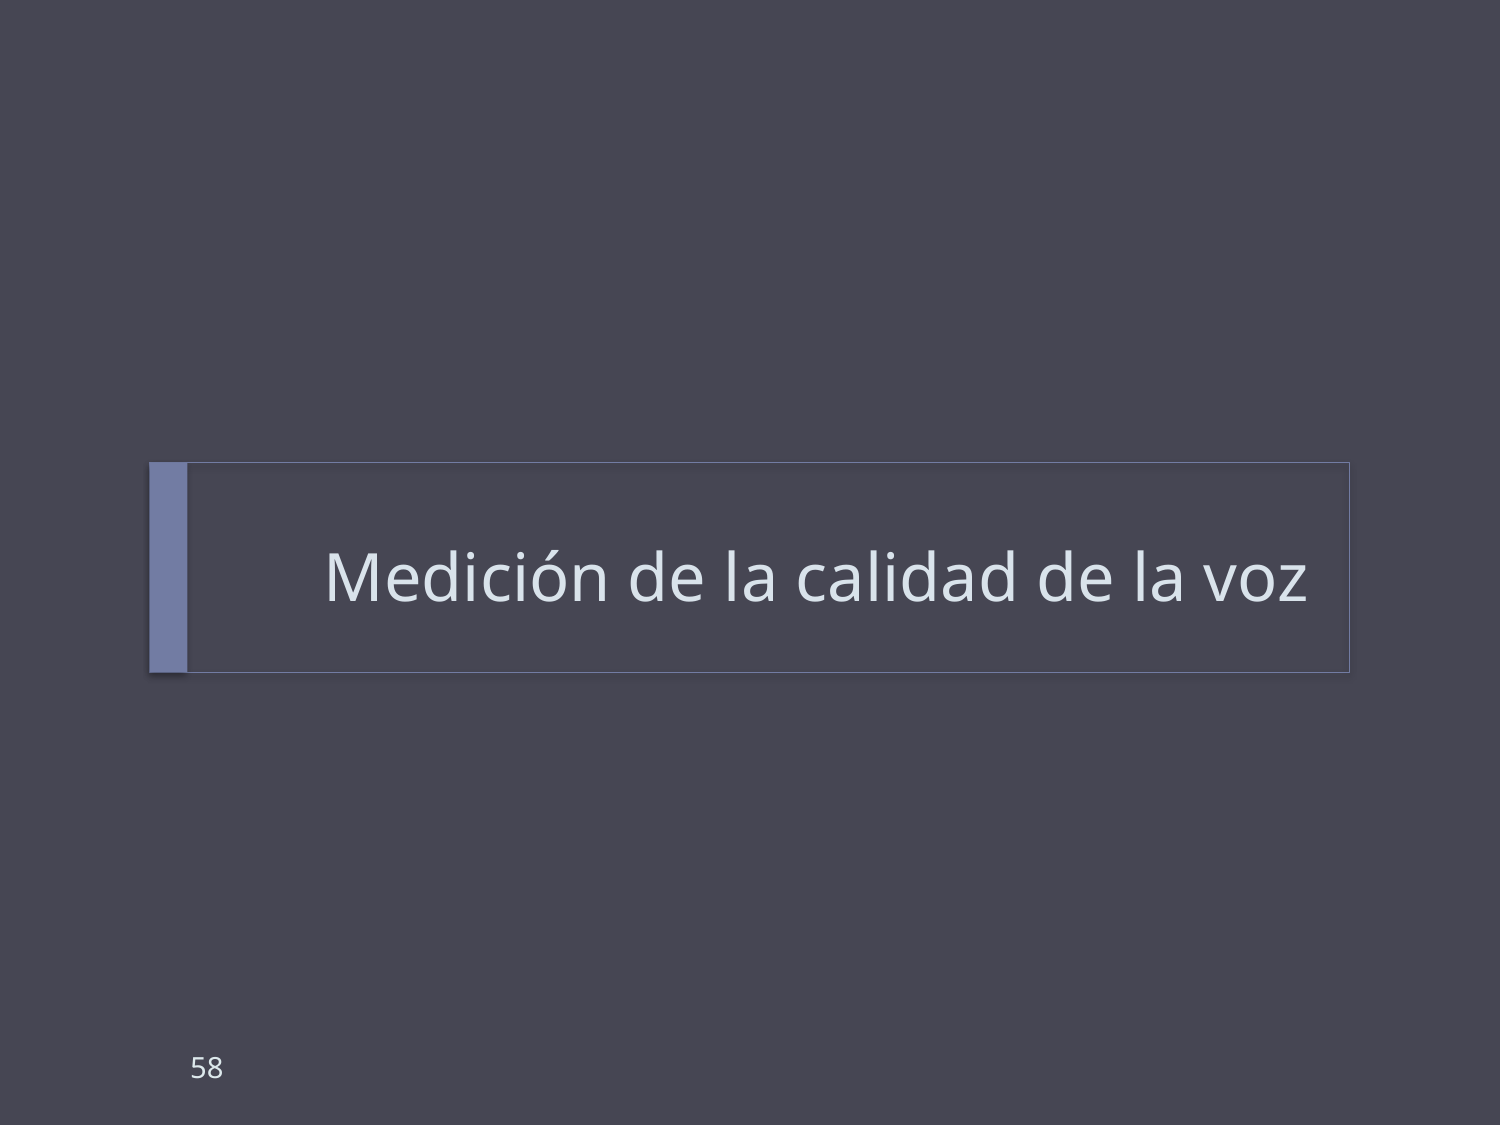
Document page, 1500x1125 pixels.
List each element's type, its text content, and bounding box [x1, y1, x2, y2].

title Medición de la calidad de la voz [200, 487, 1325, 663]
slide_number 58 [175, 1042, 425, 1103]
